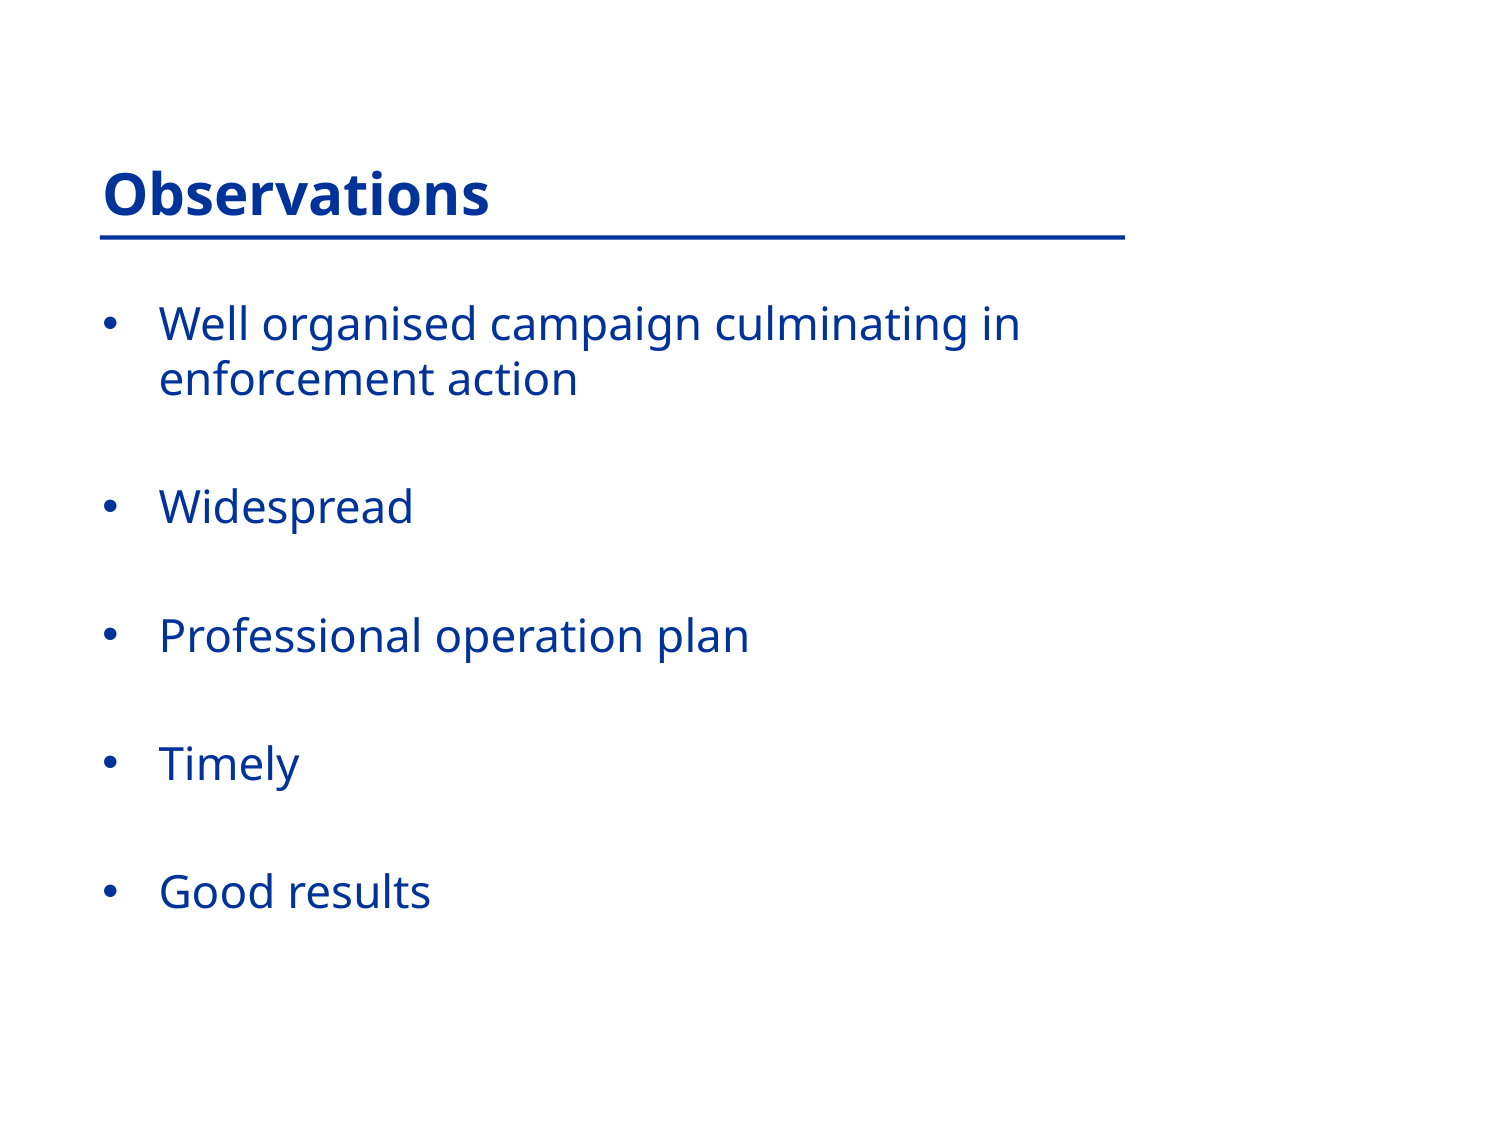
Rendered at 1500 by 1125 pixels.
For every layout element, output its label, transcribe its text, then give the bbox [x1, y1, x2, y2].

list Observations [87, 149, 1163, 236]
list Well organised campaign culminating in enforcement action Widespread Professional operation plan Timely Good results [87, 287, 1163, 975]
